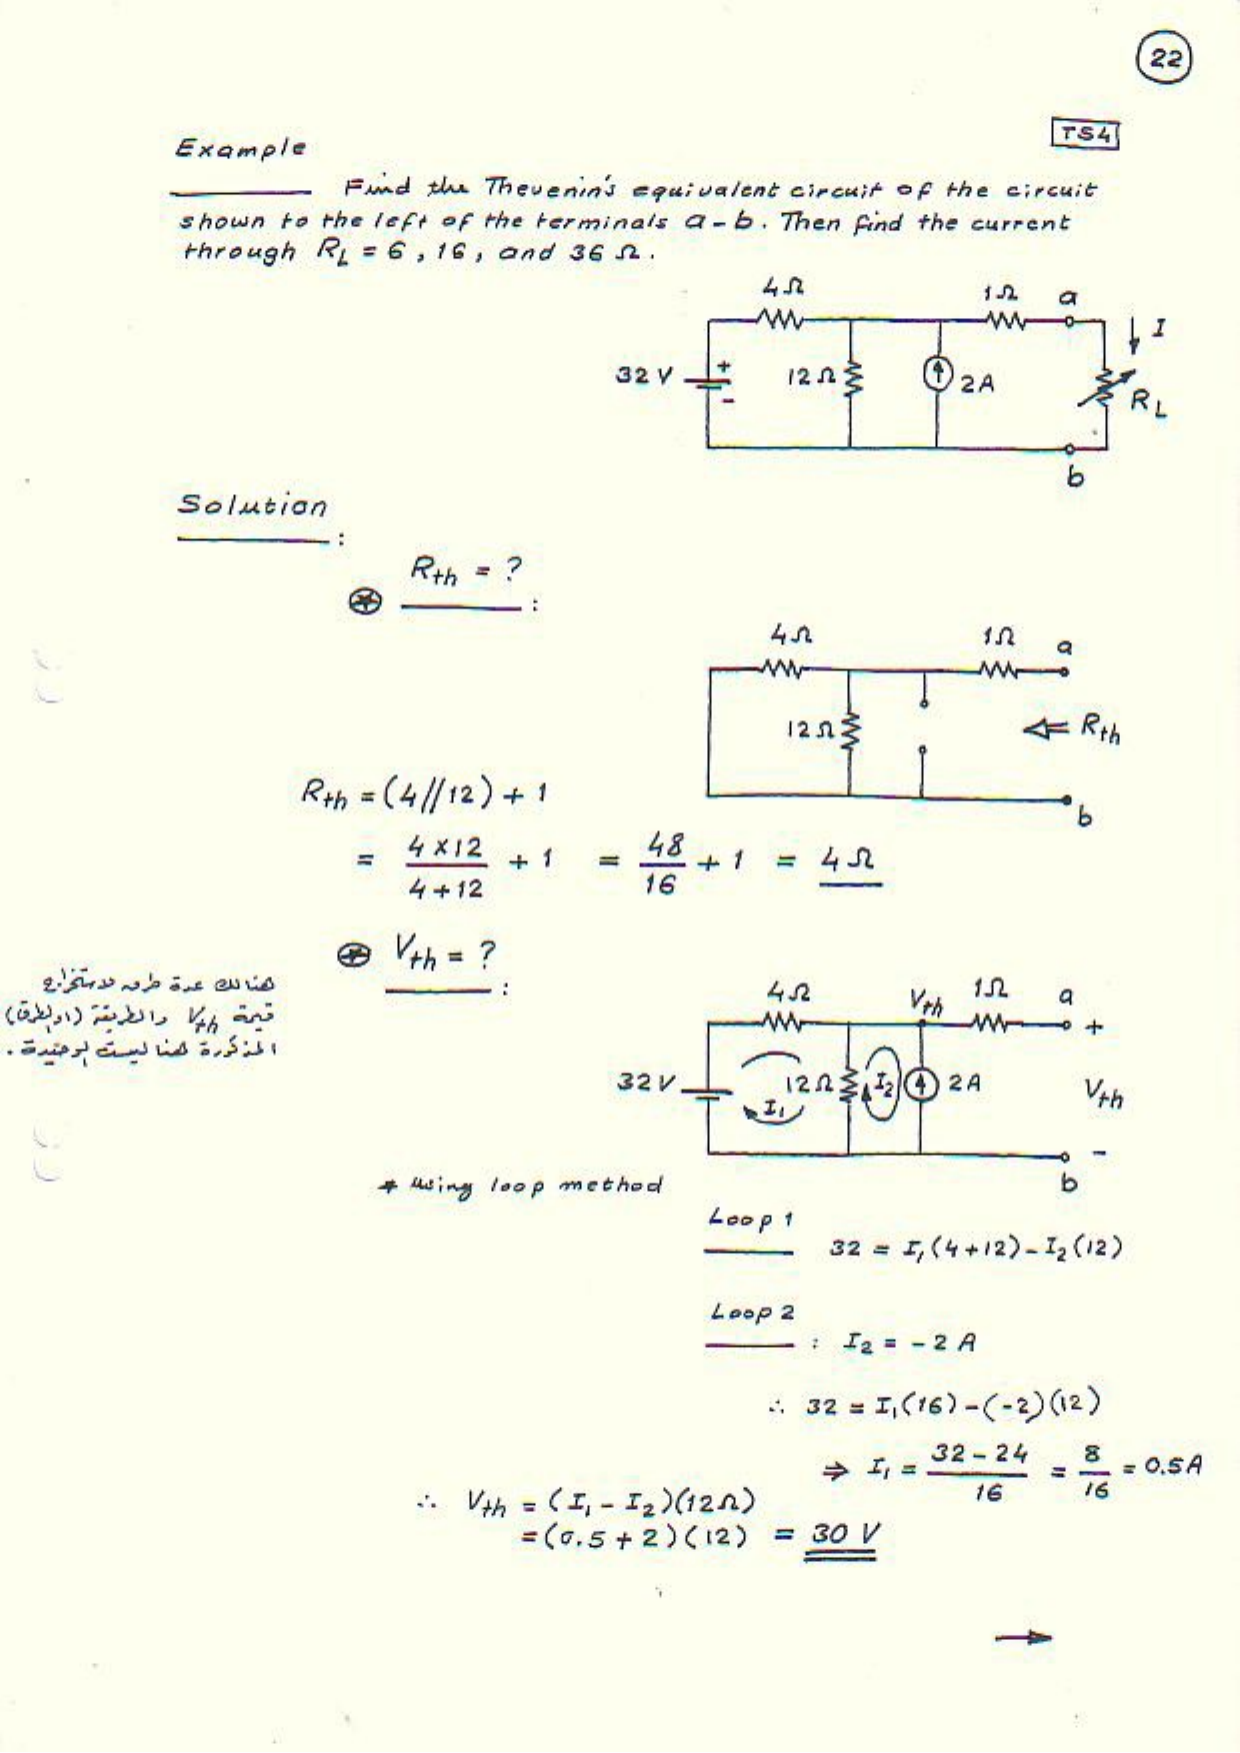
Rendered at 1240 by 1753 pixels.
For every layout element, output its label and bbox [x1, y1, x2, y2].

text_box [0, 0, 1240, 1752]
